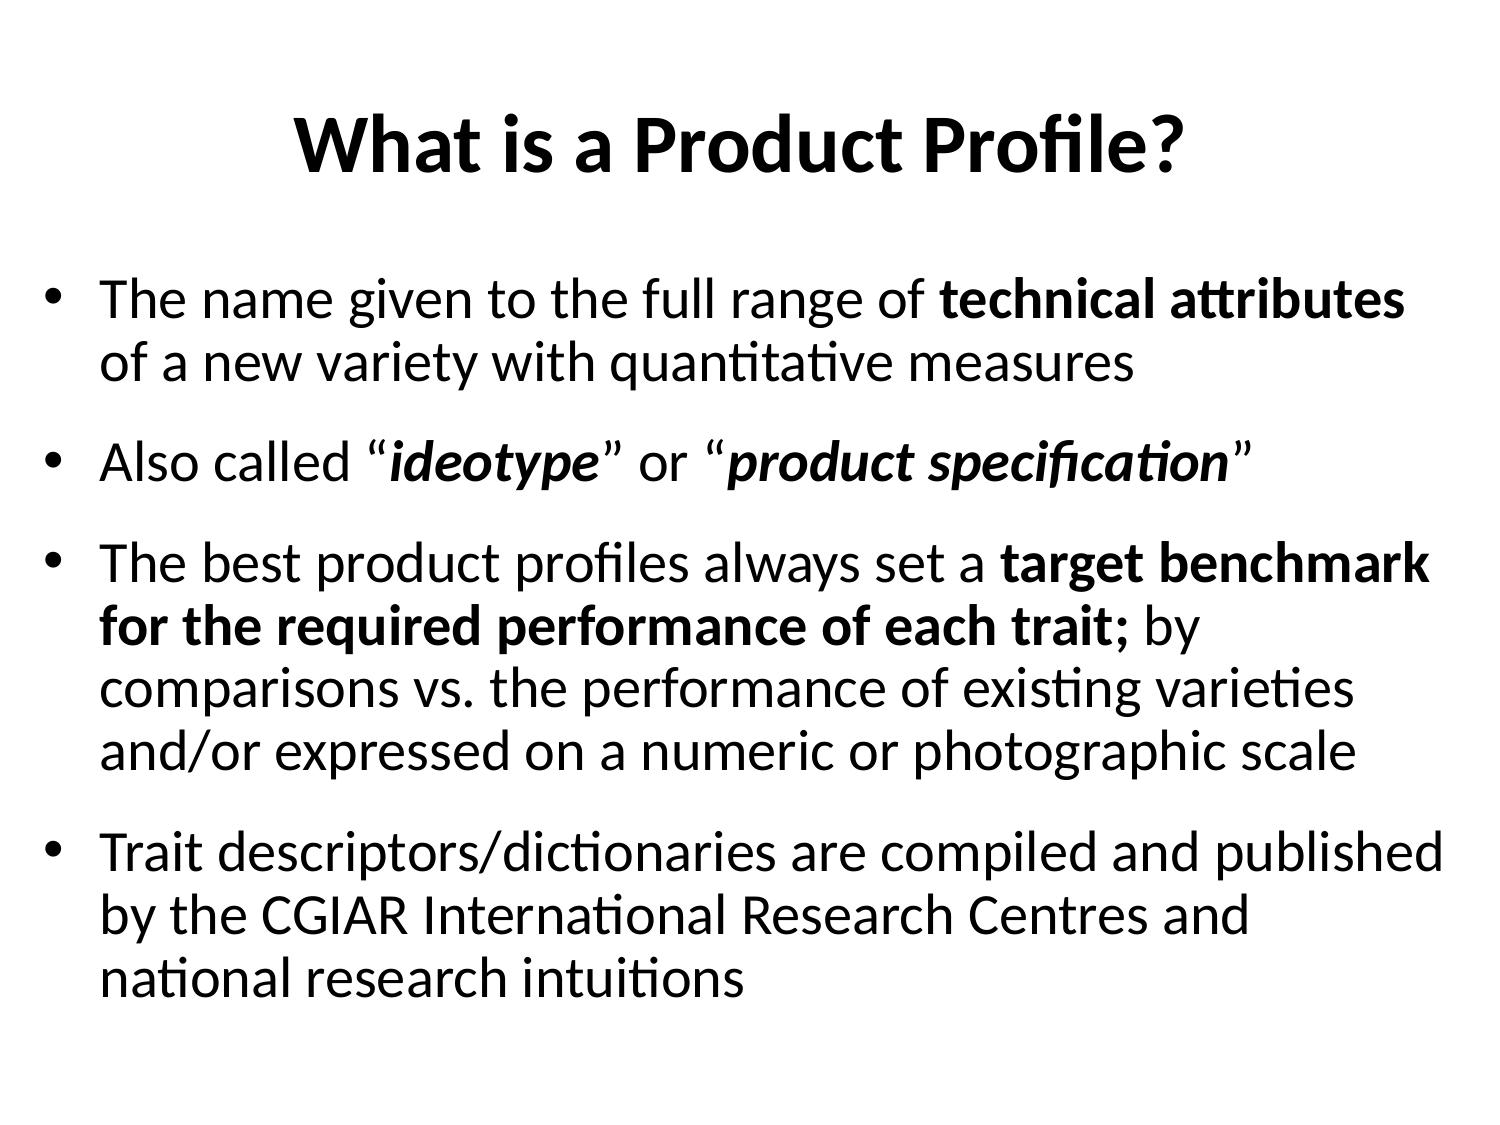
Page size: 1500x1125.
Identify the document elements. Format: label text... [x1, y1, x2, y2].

list The name given to the full range of technical attributes of a new variety with quantitative measures Also called “ideotype” or “product specification” The best product profiles always set a target benchmark for the required performance of each trait; by comparisons vs. the performance of existing varieties and/or expressed on a numeric or photographic scale Trait descriptors/dictionaries are compiled and published by the CGIAR International Research Centres and national research intuitions [28, 260, 1464, 1090]
title What is a Product Profile? [75, 45, 1425, 233]
